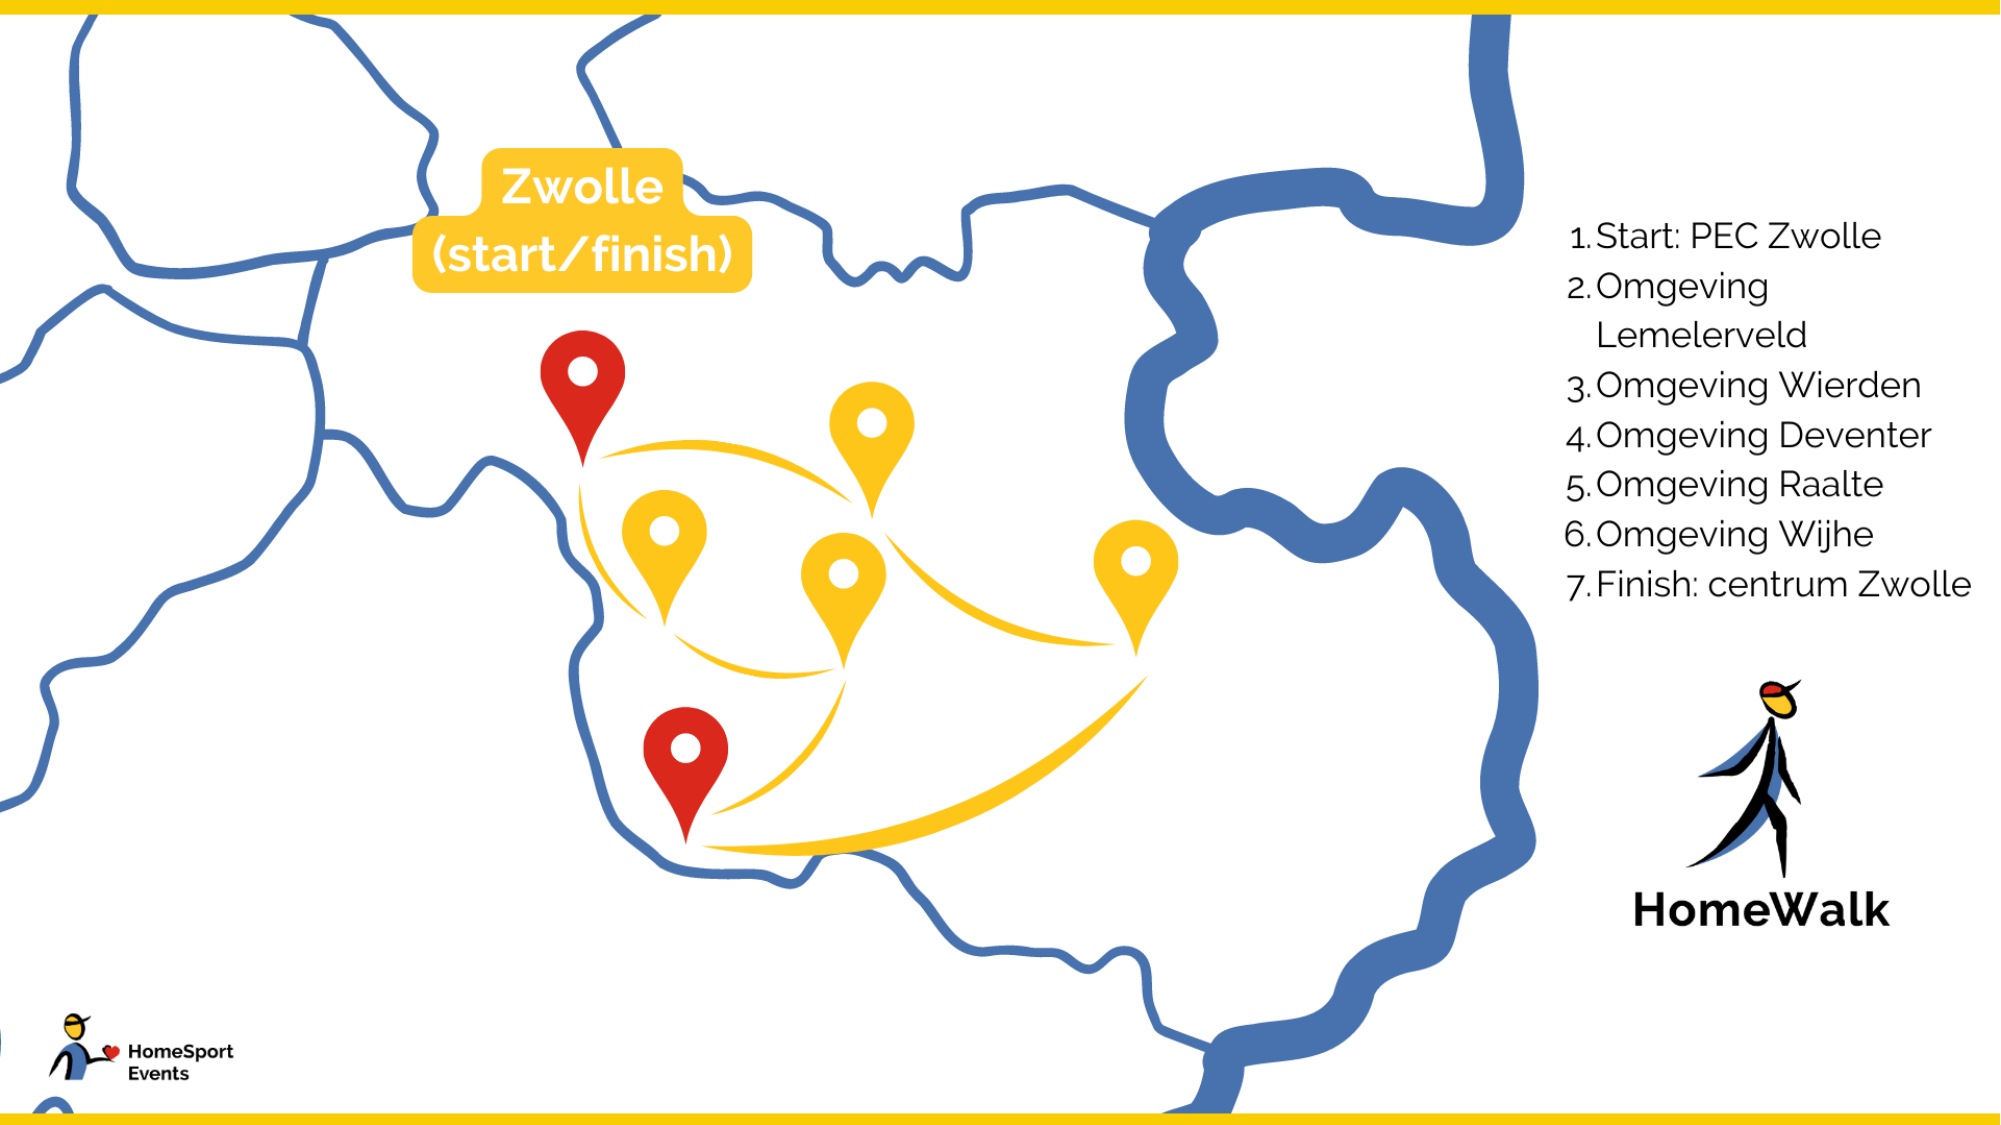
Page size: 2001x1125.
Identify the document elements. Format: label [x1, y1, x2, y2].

list [0, 0, 2000, 1125]
